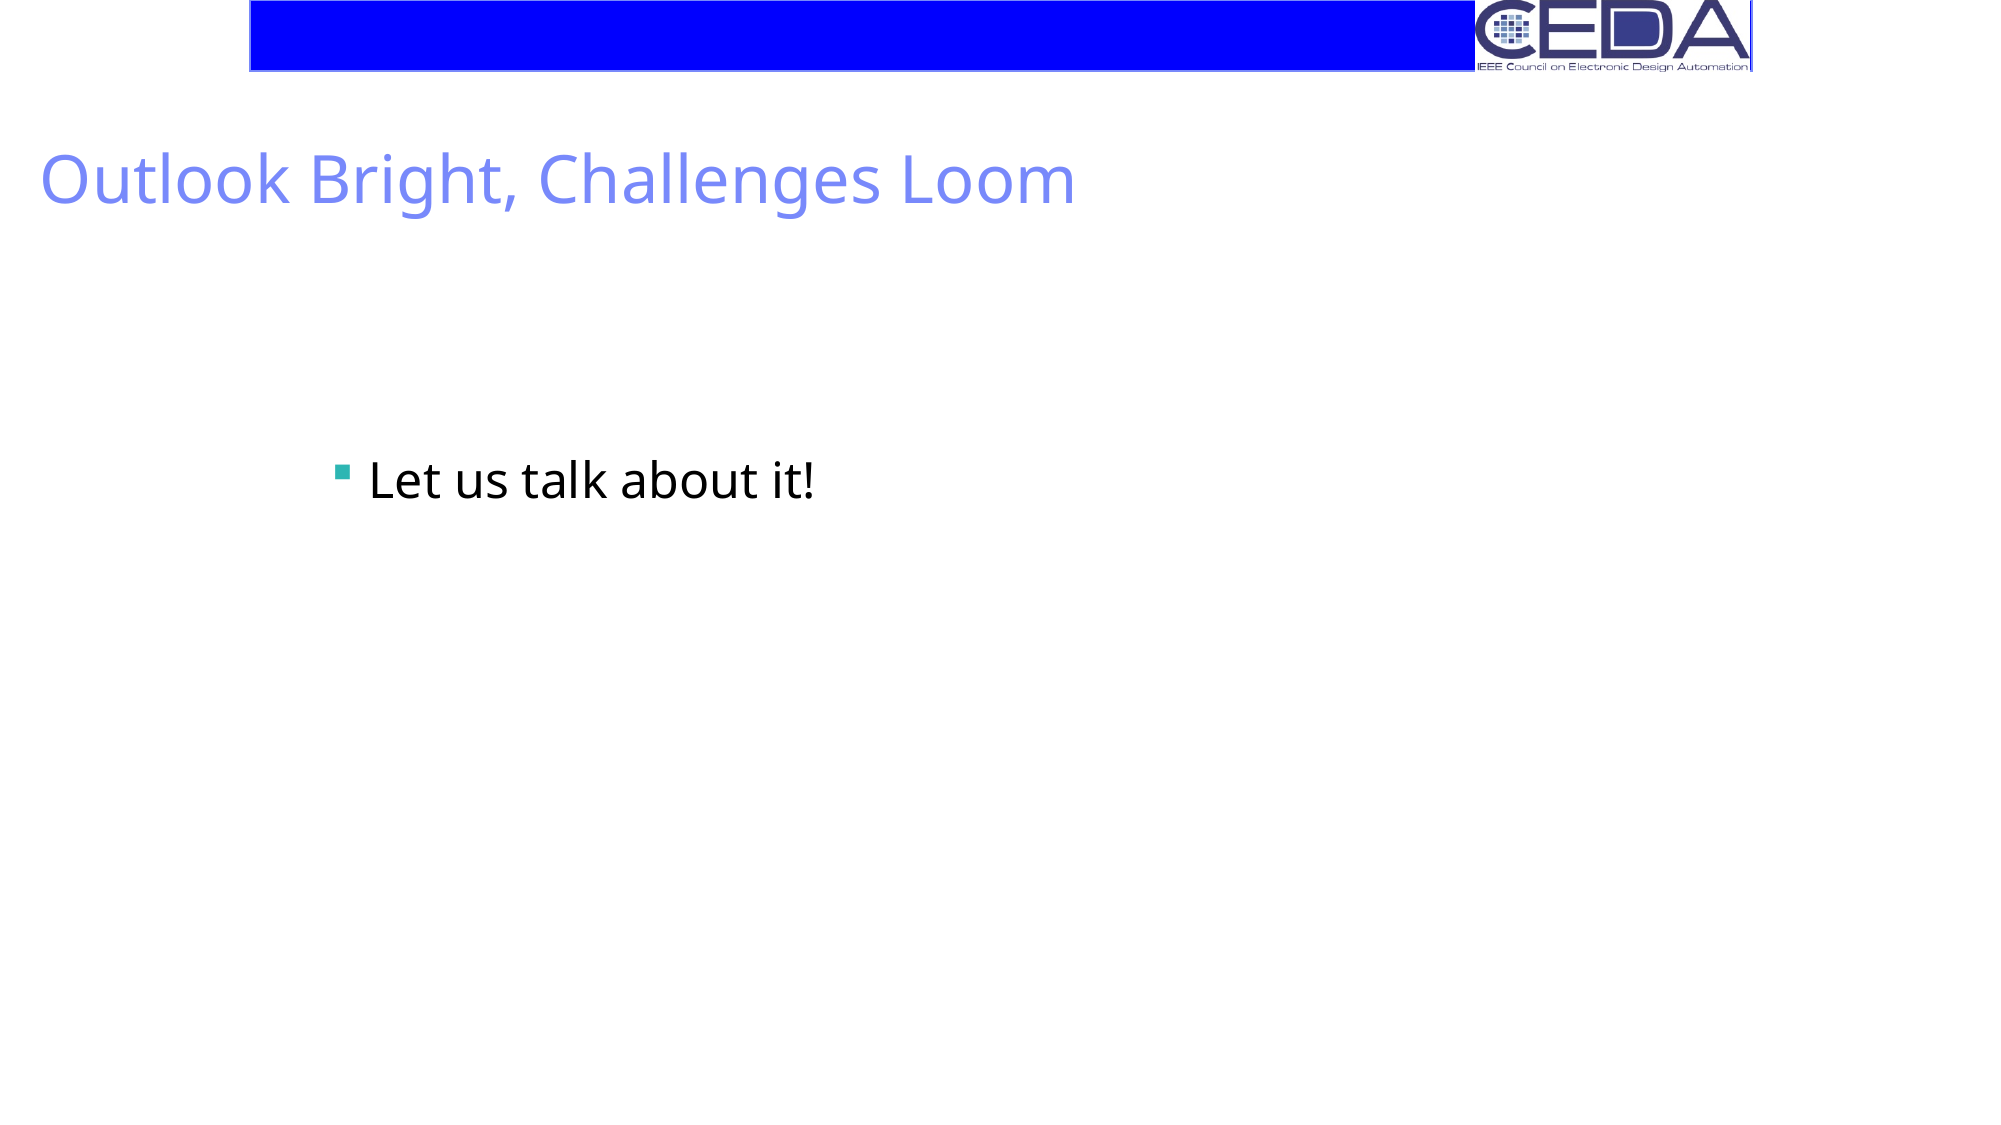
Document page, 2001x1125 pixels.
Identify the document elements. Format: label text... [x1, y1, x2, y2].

list Let us talk about it! [324, 199, 1676, 1011]
title Outlook Bright, Challenges Loom [33, 0, 1838, 225]
text_box [249, 0, 1472, 71]
picture [1474, 0, 1751, 73]
